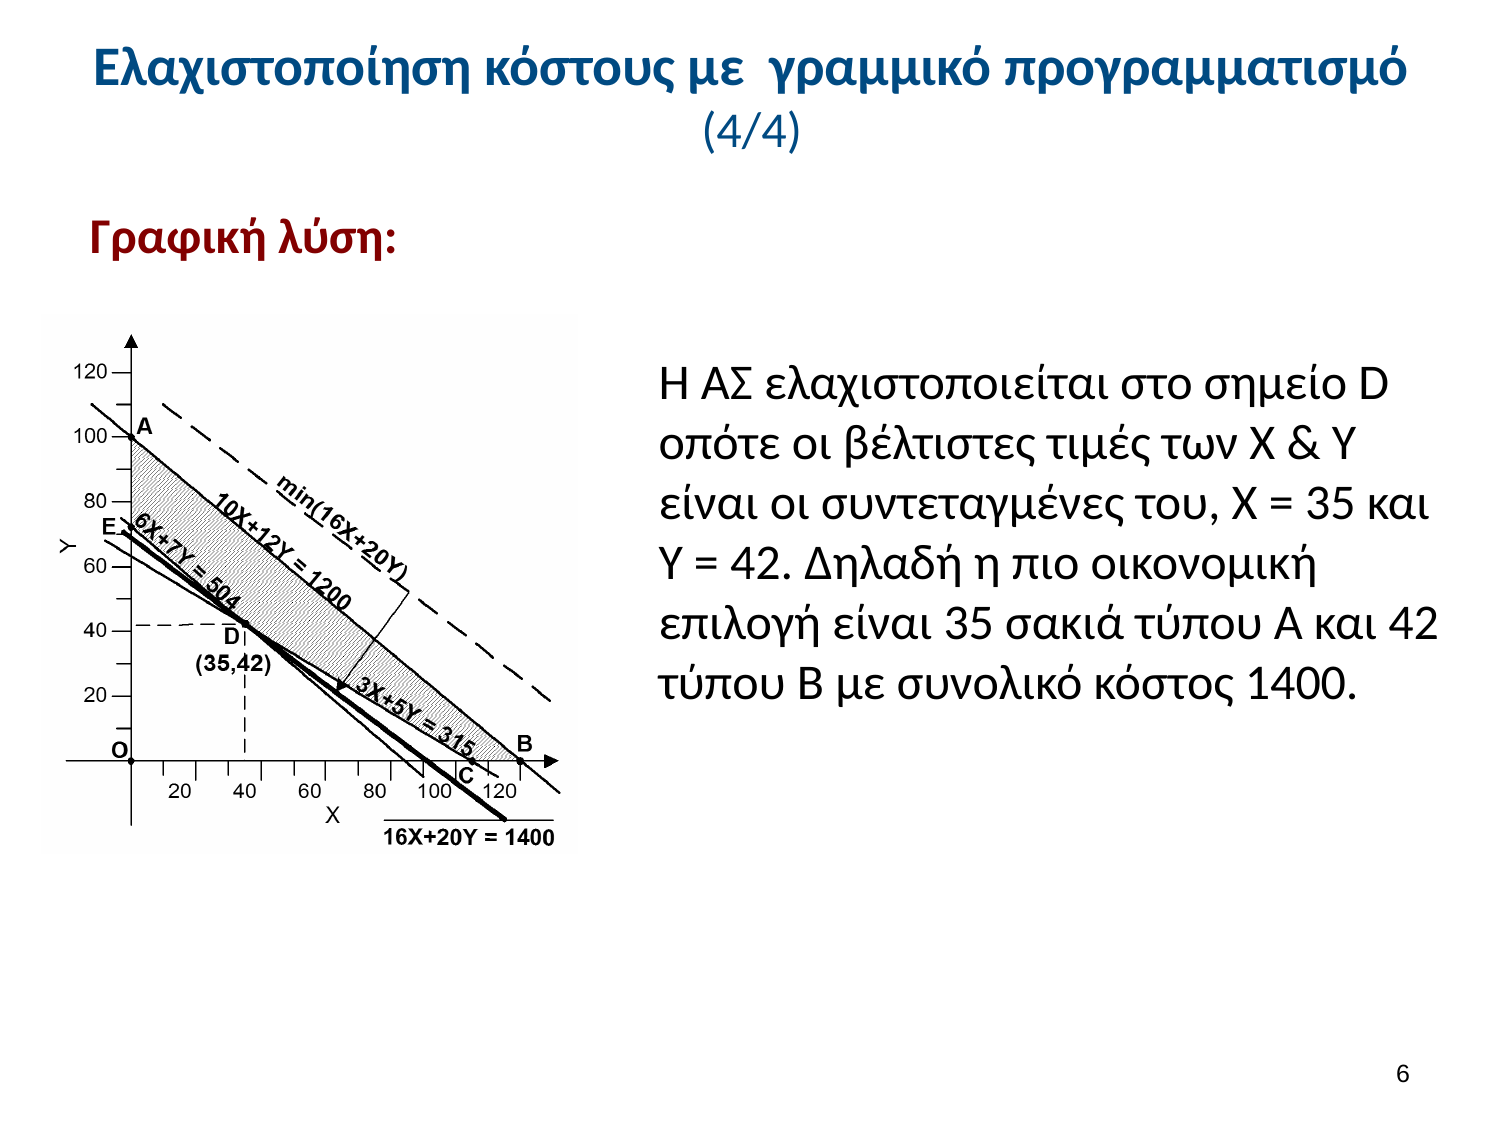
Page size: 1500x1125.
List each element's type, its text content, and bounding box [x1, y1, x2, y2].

picture [41, 314, 578, 854]
title Ελαχιστοποίηση κόστους με γραμμικό προγραμματισμό (4/4) [76, 19, 1427, 169]
text_box Η ΑΣ ελαχιστοποιείται στο σημείο D οπότε οι βέλτιστες τιμές των Χ & Υ είναι οι συντεταγμένες του, Χ = 35 και Υ = 42. Δηλαδή η πιο οικονομική επιλογή είναι 35 σακιά τύπου Α και 42 τύπου Β με συνολικό κόστος 1400. [643, 342, 1462, 782]
slide_number 5 [1074, 1042, 1425, 1103]
list Γραφική λύση: [75, 196, 1425, 315]
